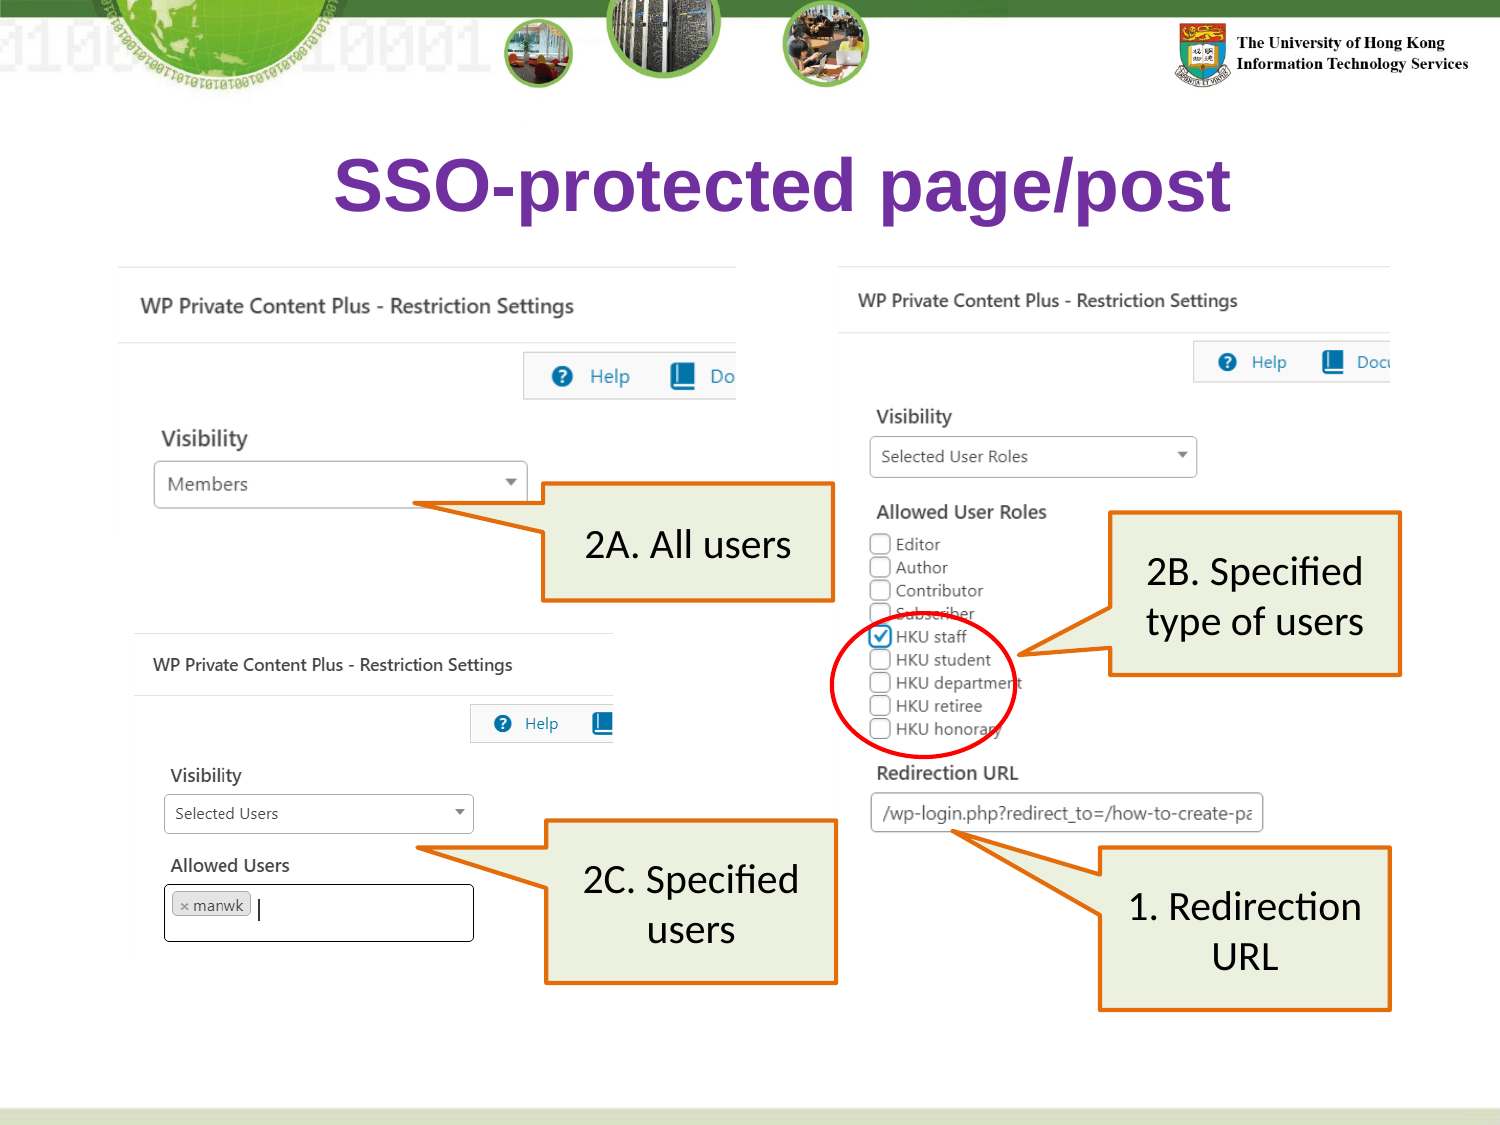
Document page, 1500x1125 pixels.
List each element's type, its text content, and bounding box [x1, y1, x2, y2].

text_box SSO-protected page/post [69, 99, 1497, 263]
picture [0, 0, 1500, 1125]
text_box 1. Redirection URL [992, 853, 1392, 1013]
text_box 2A. All users [541, 481, 827, 603]
text_box 2B. Specified type of users [1395, 510, 1403, 678]
text_box 2C. Specified users [544, 818, 839, 986]
picture [124, 632, 614, 963]
text_box [0, 275, 1497, 1031]
